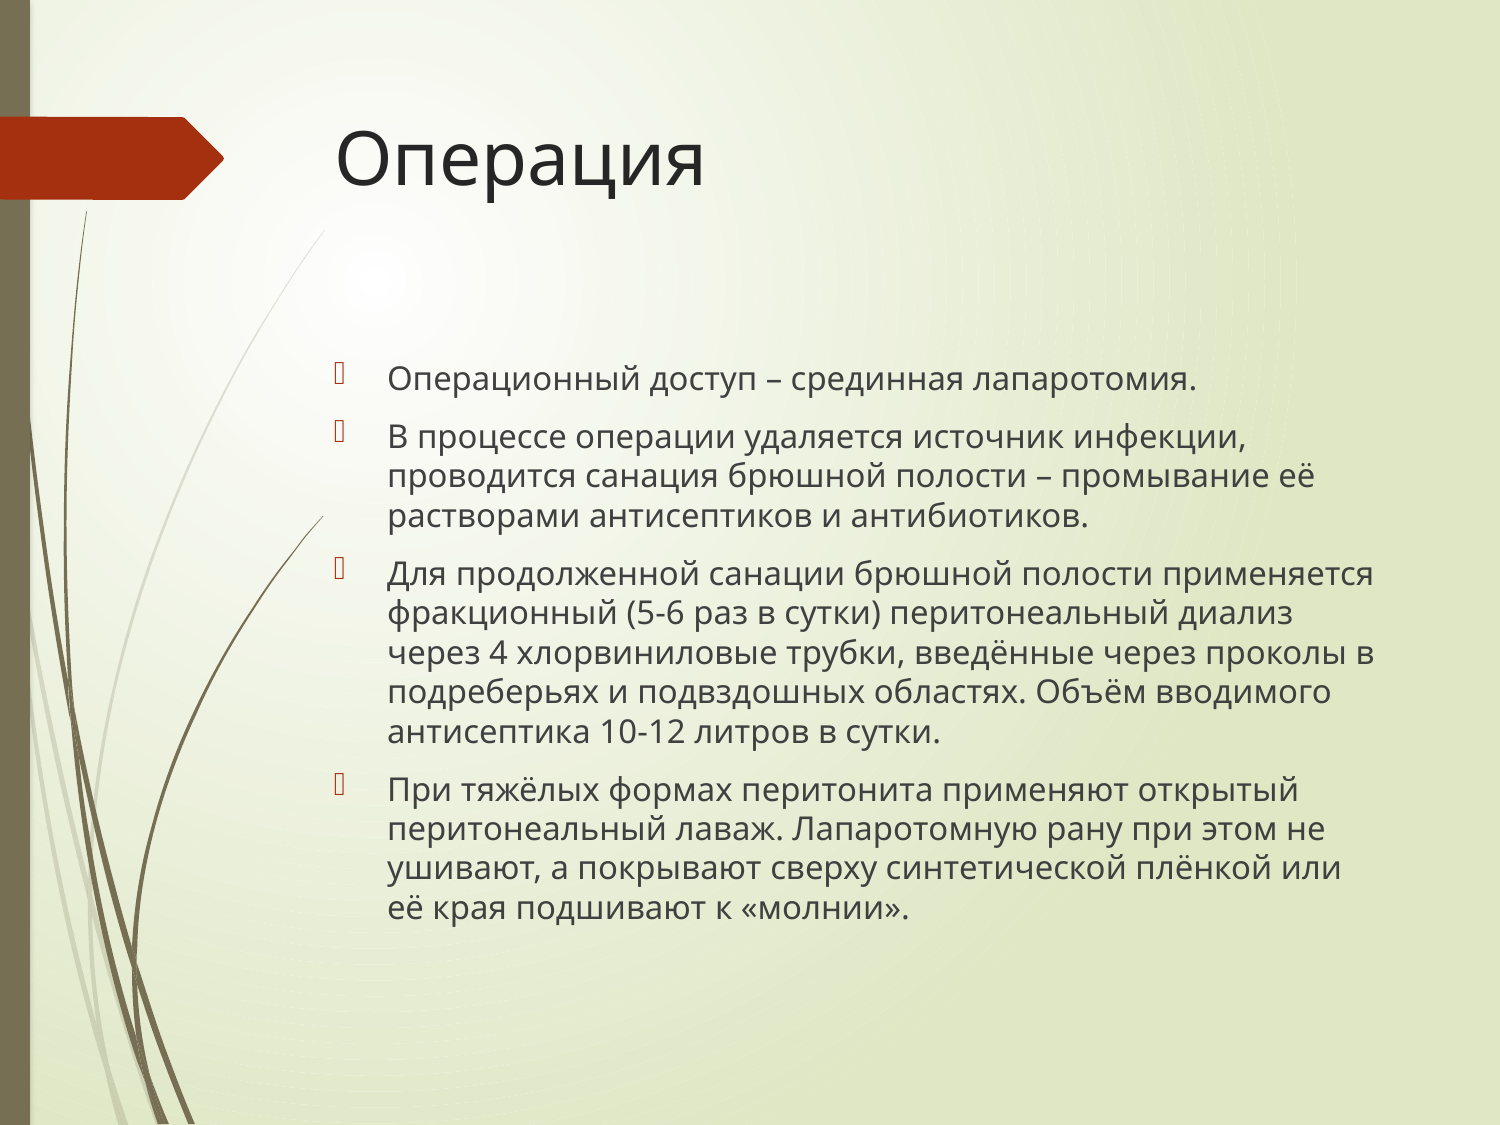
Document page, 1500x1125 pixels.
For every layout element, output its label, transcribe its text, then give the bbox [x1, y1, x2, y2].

list Операционный доступ – срединная лапаротомия. В процессе операции удаляется источник инфекции, проводится санация брюшной полости – промывание её растворами антисептиков и антибиотиков. Для продолженной санации брюшной полости применяется фракционный (5-6 раз в сутки) перитонеальный диализ через 4 хлорвиниловые трубки, введённые через проколы в подреберьях и подвздошных областях. Объём вводимого антисептика 10-12 литров в сутки. При тяжёлых формах перитонита применяют открытый перитонеальный лаваж. Лапаротомную рану при этом не ушивают, а покрывают сверху синтетической плёнкой или её края подшивают к «молнии». [318, 350, 1400, 970]
title Операция [319, 102, 1400, 313]
